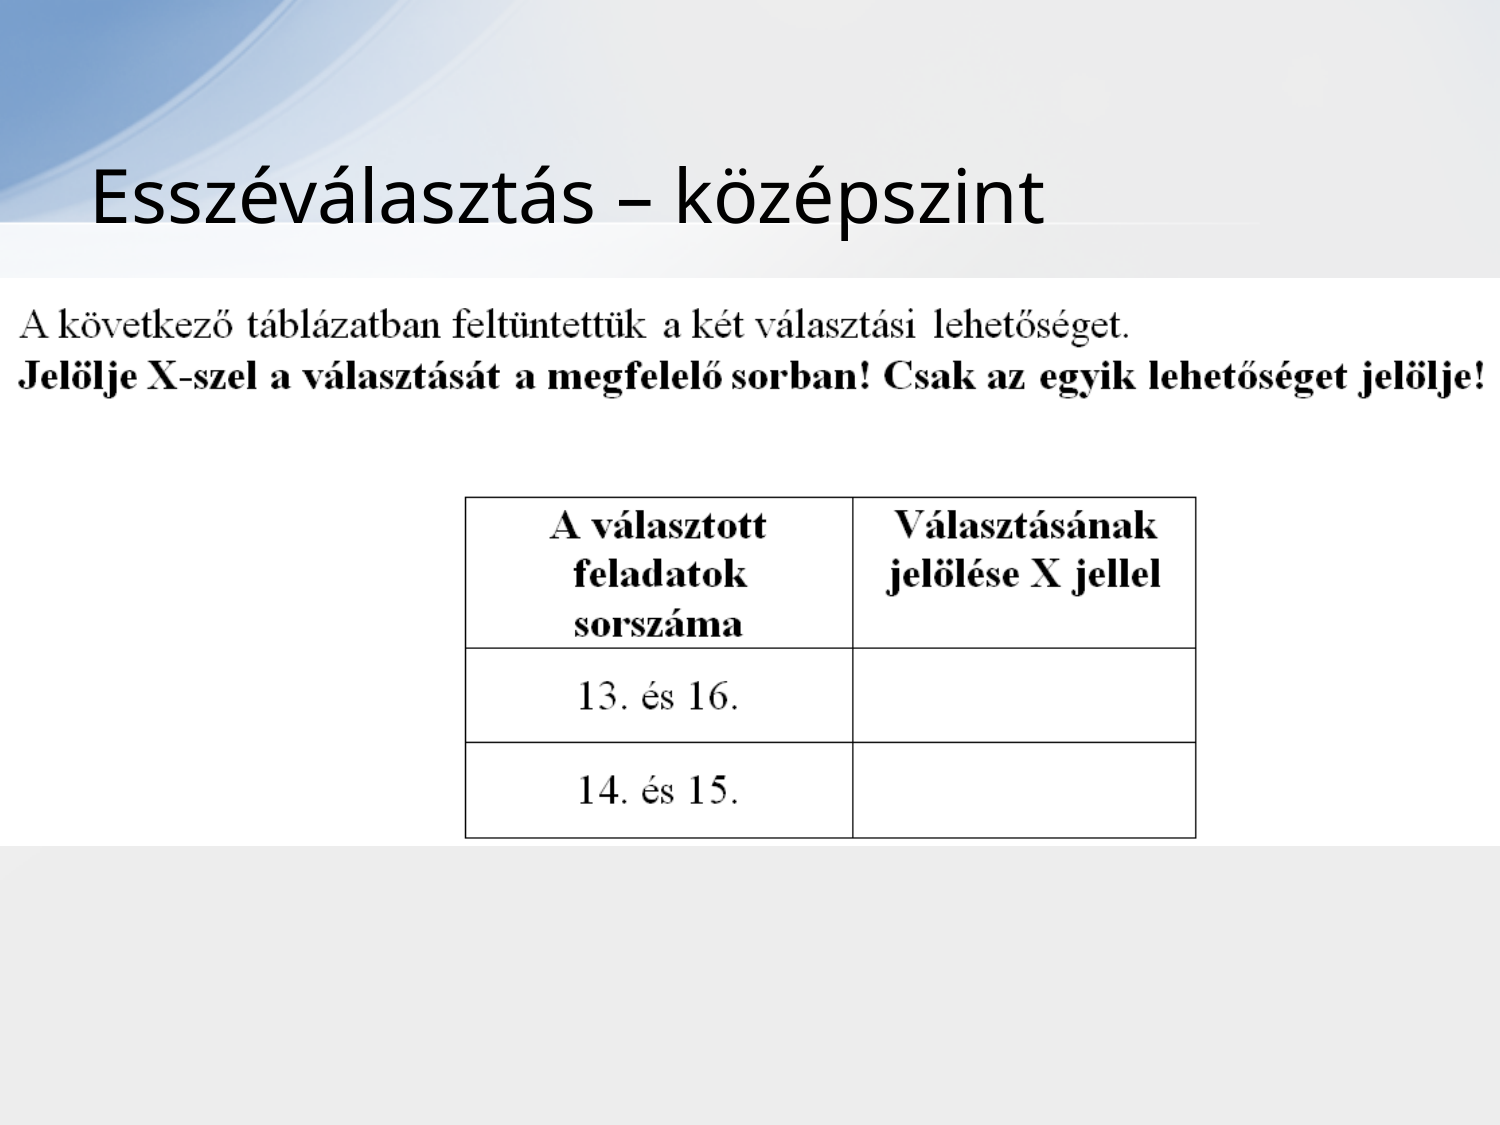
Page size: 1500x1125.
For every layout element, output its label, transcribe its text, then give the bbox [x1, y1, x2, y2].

title Esszéválasztás – középszint [75, 58, 1425, 247]
picture [0, 0, 1500, 1125]
